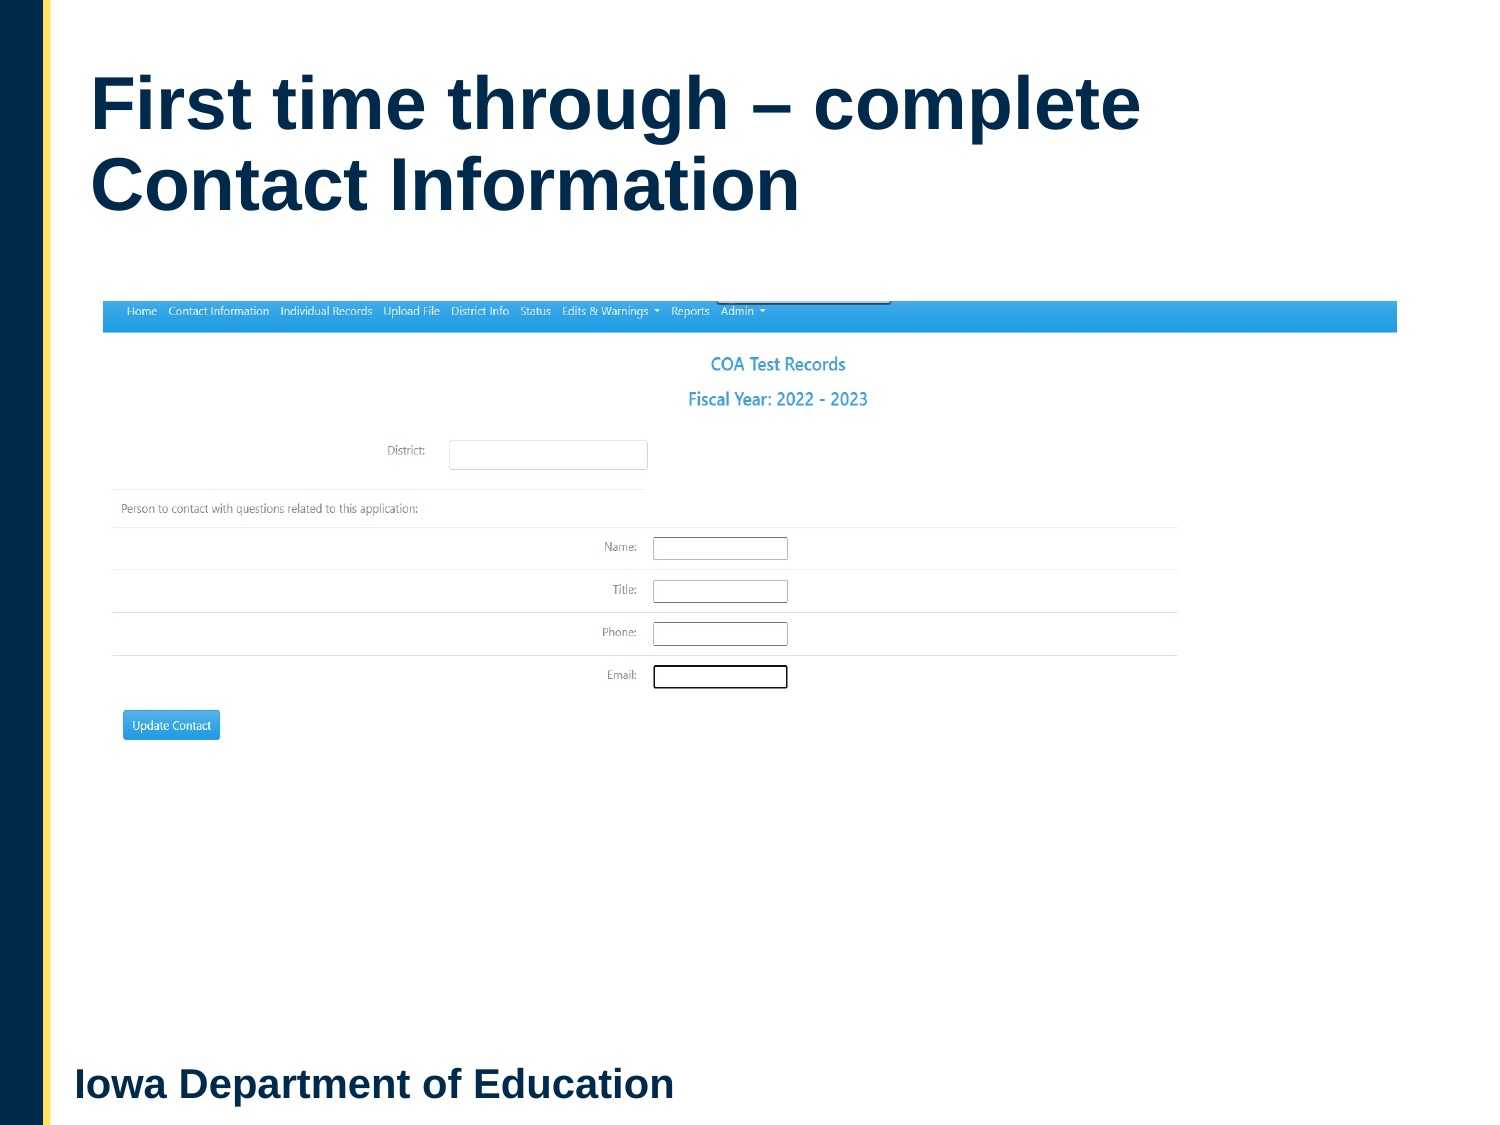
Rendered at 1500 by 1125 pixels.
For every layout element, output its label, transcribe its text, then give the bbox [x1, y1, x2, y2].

title First time through – complete Contact Information [75, 24, 1438, 268]
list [103, 301, 1397, 779]
